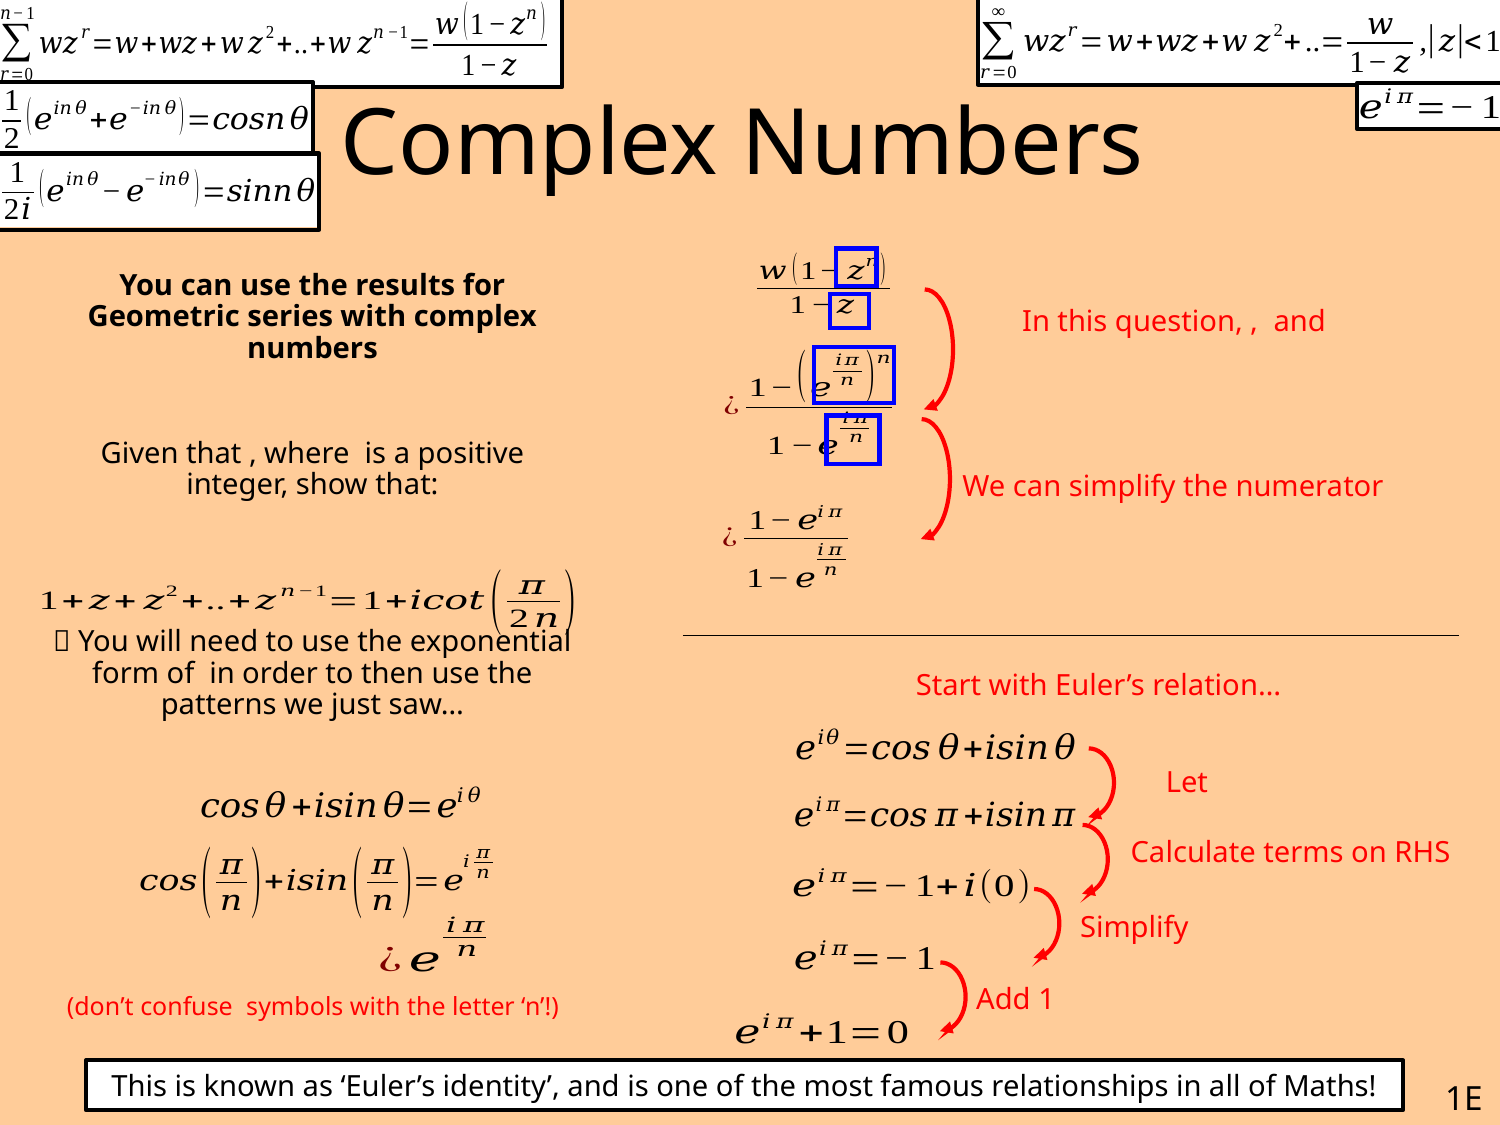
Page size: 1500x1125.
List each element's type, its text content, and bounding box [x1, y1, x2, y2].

text_box Calculate terms on RHS [1112, 826, 1469, 876]
title Complex Numbers [95, 36, 1390, 254]
text_box Start with Euler’s relation… [869, 658, 1328, 709]
text_box [923, 288, 954, 411]
text_box [825, 415, 881, 465]
text_box [813, 346, 895, 404]
text_box [1082, 824, 1109, 896]
text_box [939, 961, 959, 1034]
text_box 1E [1430, 1069, 1498, 1125]
text_box [835, 247, 877, 287]
text_box We can simplify the numerator [943, 460, 1403, 511]
text_box This is known as ‘Euler’s identity’, and is one of the most famous relationships in all of Maths! [85, 1060, 1403, 1111]
text_box [1033, 888, 1060, 961]
text_box Simplify [1062, 901, 1207, 951]
text_box [1088, 747, 1115, 820]
text_box [920, 418, 950, 541]
text_box [829, 293, 870, 329]
text_box Add 1 [943, 972, 1088, 1023]
